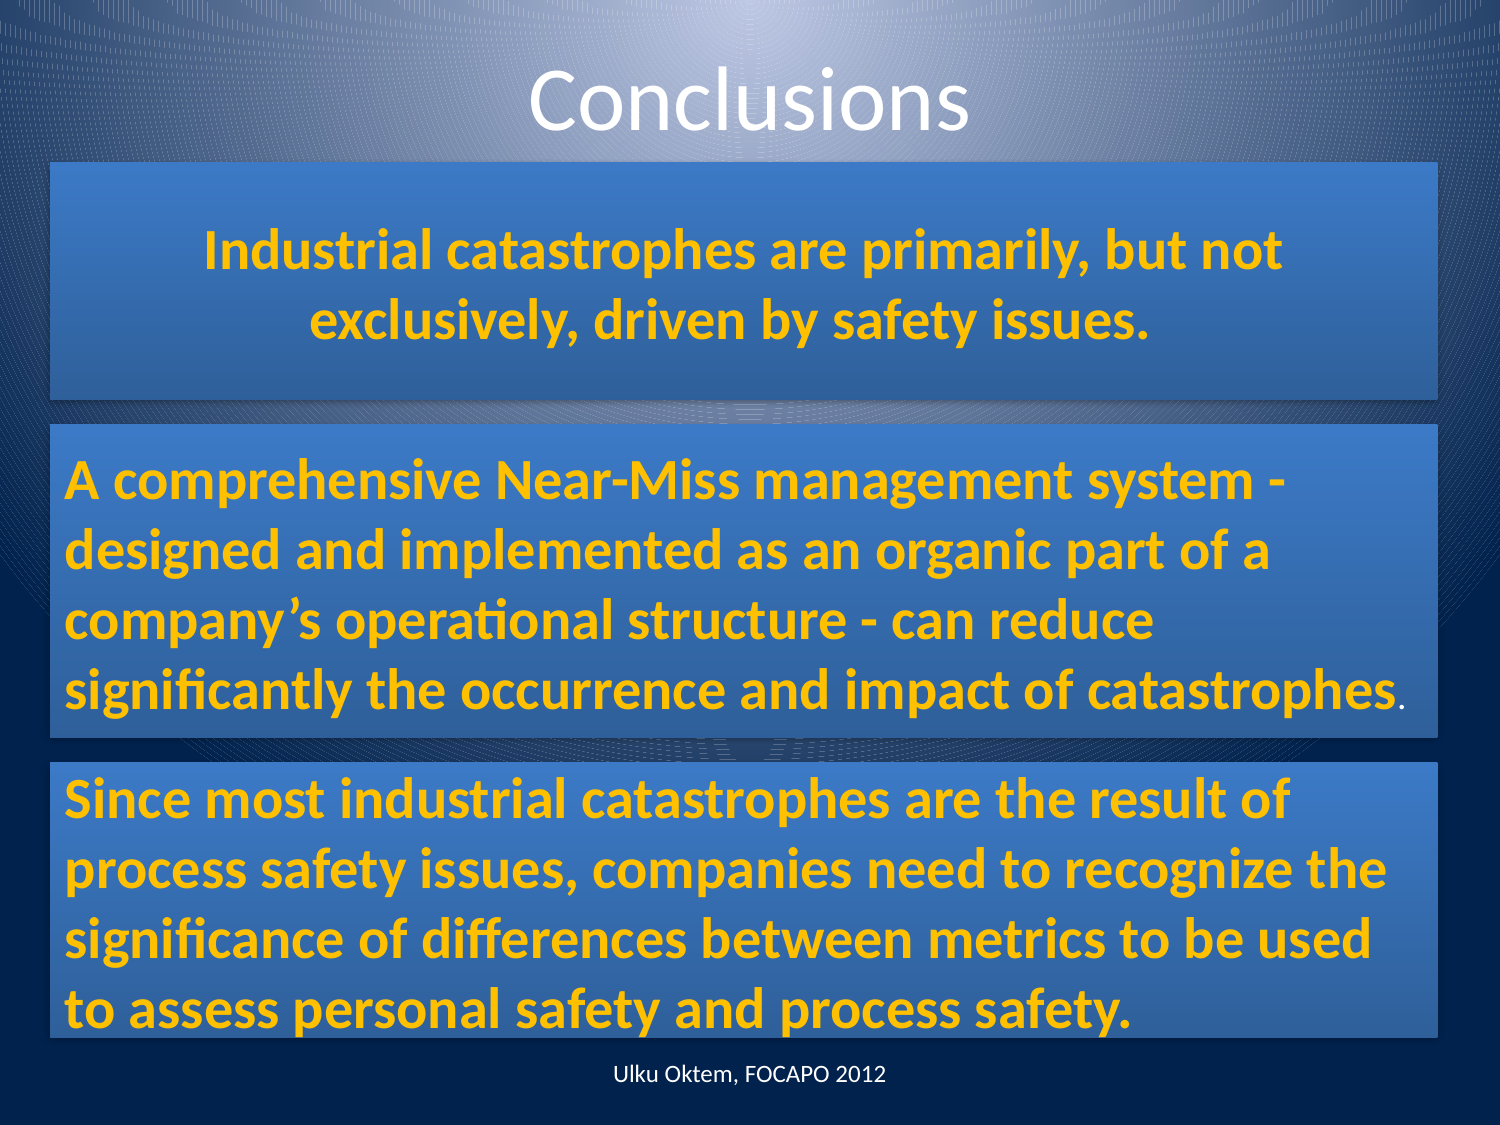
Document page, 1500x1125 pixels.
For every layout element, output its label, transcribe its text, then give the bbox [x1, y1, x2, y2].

text_box Industrial catastrophes are primarily, but not exclusively, driven by safety issues. [50, 162, 1438, 400]
text_box A comprehensive Near-Miss management system - designed and implemented as an organic part of a company’s operational structure - can reduce significantly the occurrence and impact of catastrophes. [50, 424, 1438, 738]
text_box Since most industrial catastrophes are the result of process safety issues, companies need to recognize the significance of differences between metrics to be used to assess personal safety and process safety. [50, 762, 1438, 1038]
footer Ulku Oktem, FOCAPO 2012 [512, 1042, 988, 1103]
title Conclusions [75, 0, 1425, 160]
